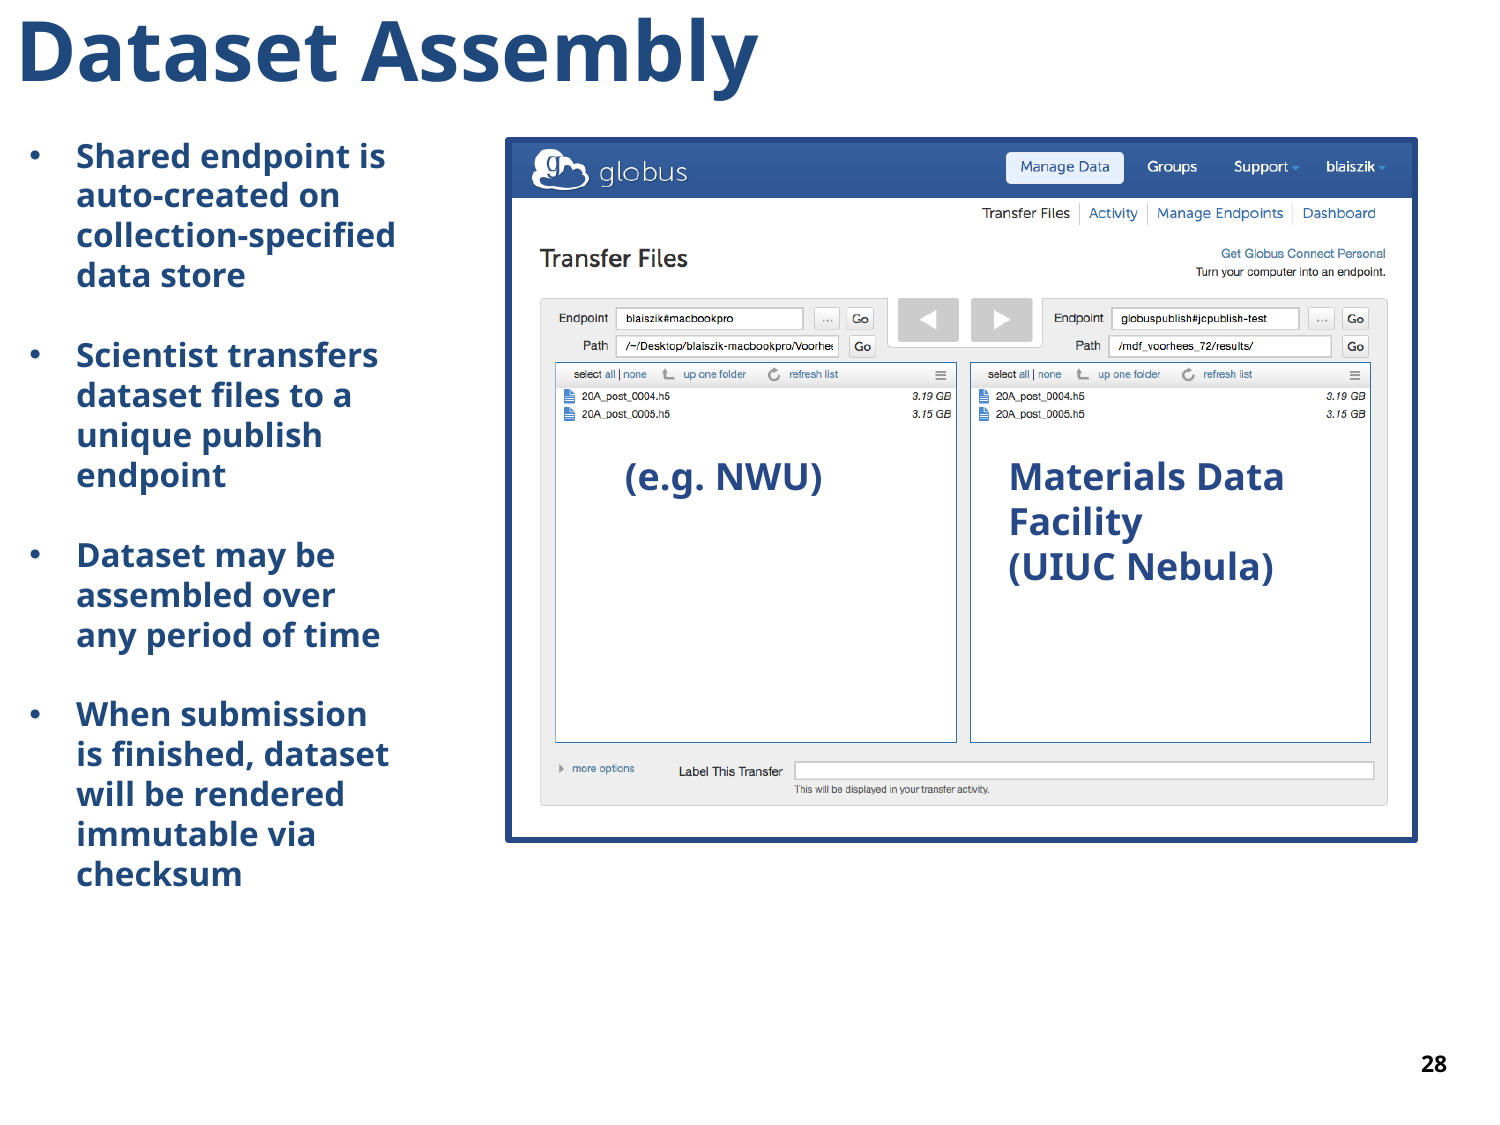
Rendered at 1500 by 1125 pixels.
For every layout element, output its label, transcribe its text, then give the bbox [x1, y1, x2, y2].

text_box Shared endpoint is auto-created on collection-specified data store Scientist transfers dataset files to a unique publish endpoint Dataset may be assembled over any period of time When submission is finished, dataset will be rendered immutable via checksum [14, 87, 415, 901]
title Dataset Assembly [0, 0, 1500, 138]
slide_number 28 [1387, 1042, 1463, 1088]
picture [511, 142, 1412, 838]
